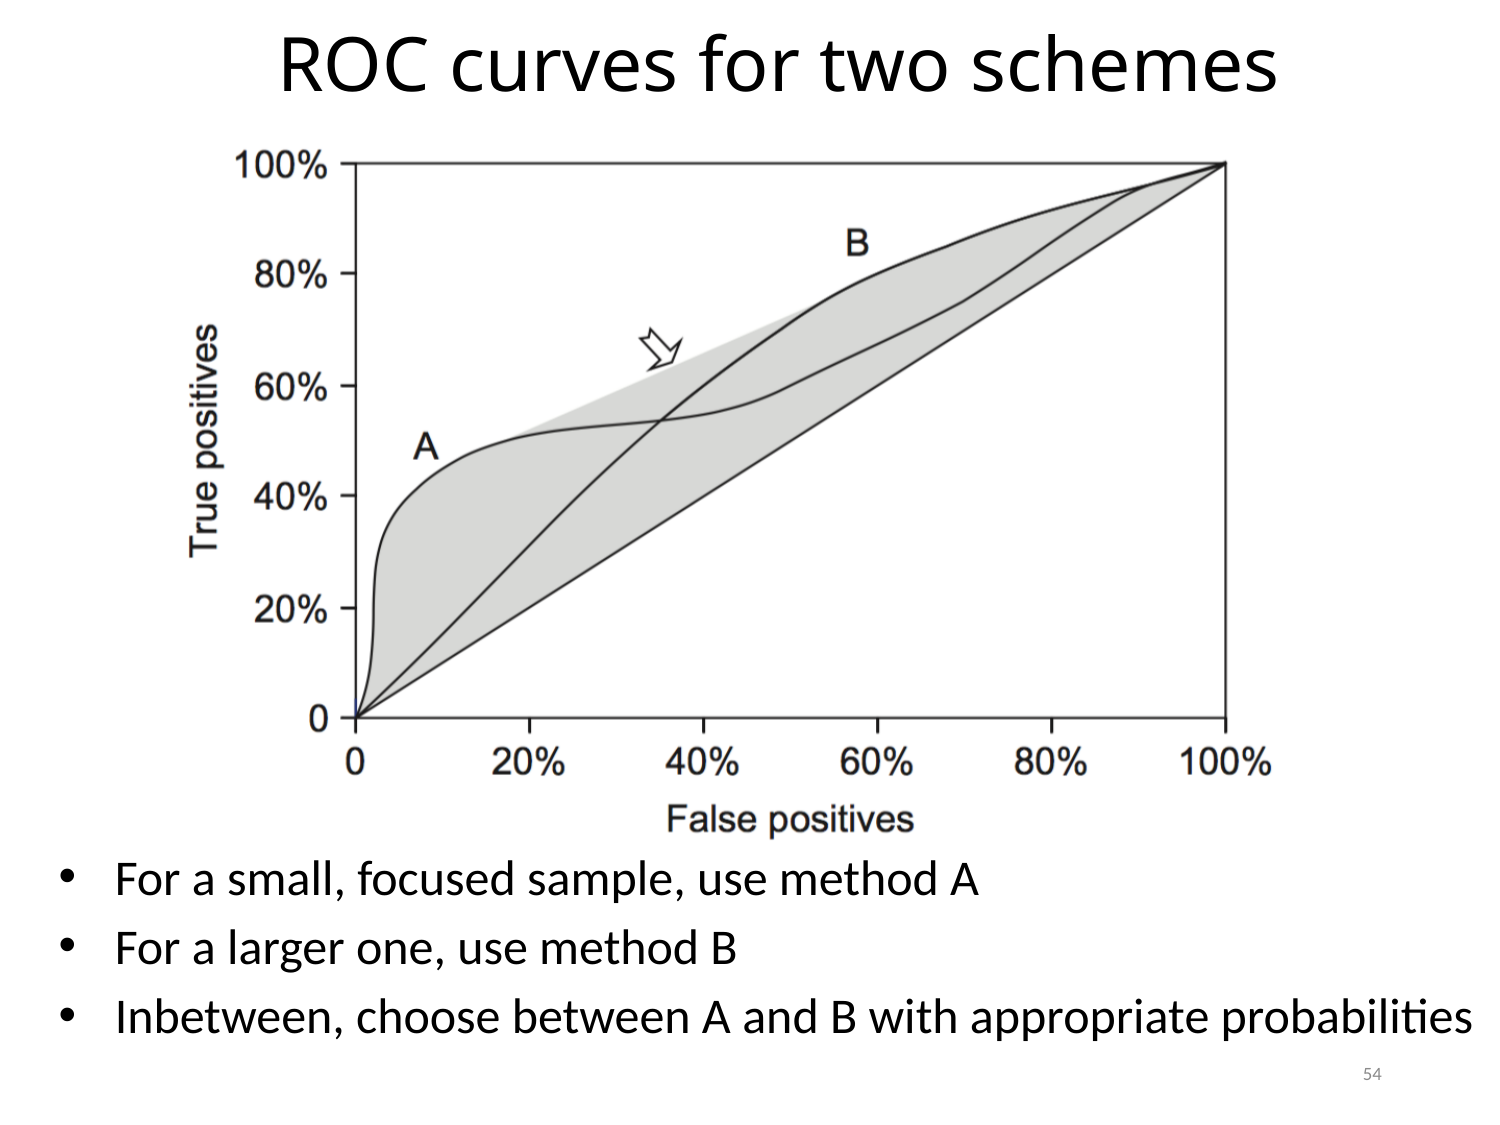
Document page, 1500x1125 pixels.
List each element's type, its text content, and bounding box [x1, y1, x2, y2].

slide_number 54 [1059, 1052, 1397, 1103]
picture [158, 123, 1294, 847]
text_box For a small, focused sample, use method A For a larger one, use method B Inbetween, choose between A and B with appropriate probabilities [43, 838, 1500, 1052]
title ROC curves for two schemes [262, 0, 1500, 148]
